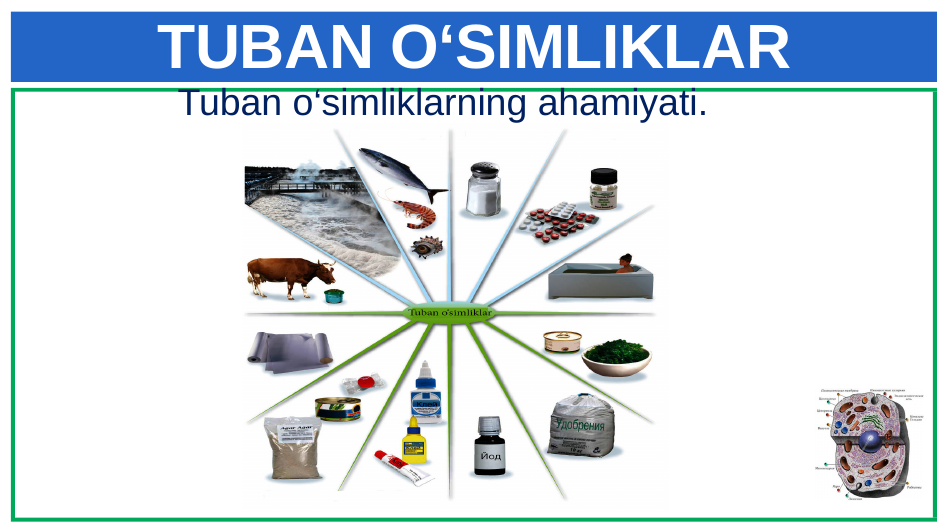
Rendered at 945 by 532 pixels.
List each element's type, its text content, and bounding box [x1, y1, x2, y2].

picture [815, 388, 924, 501]
title TUBAN O‘SIMLIKLAR [23, 17, 926, 82]
text_box Tuban o‘simliklarning ahamiyati. [162, 70, 734, 131]
picture [241, 123, 669, 513]
